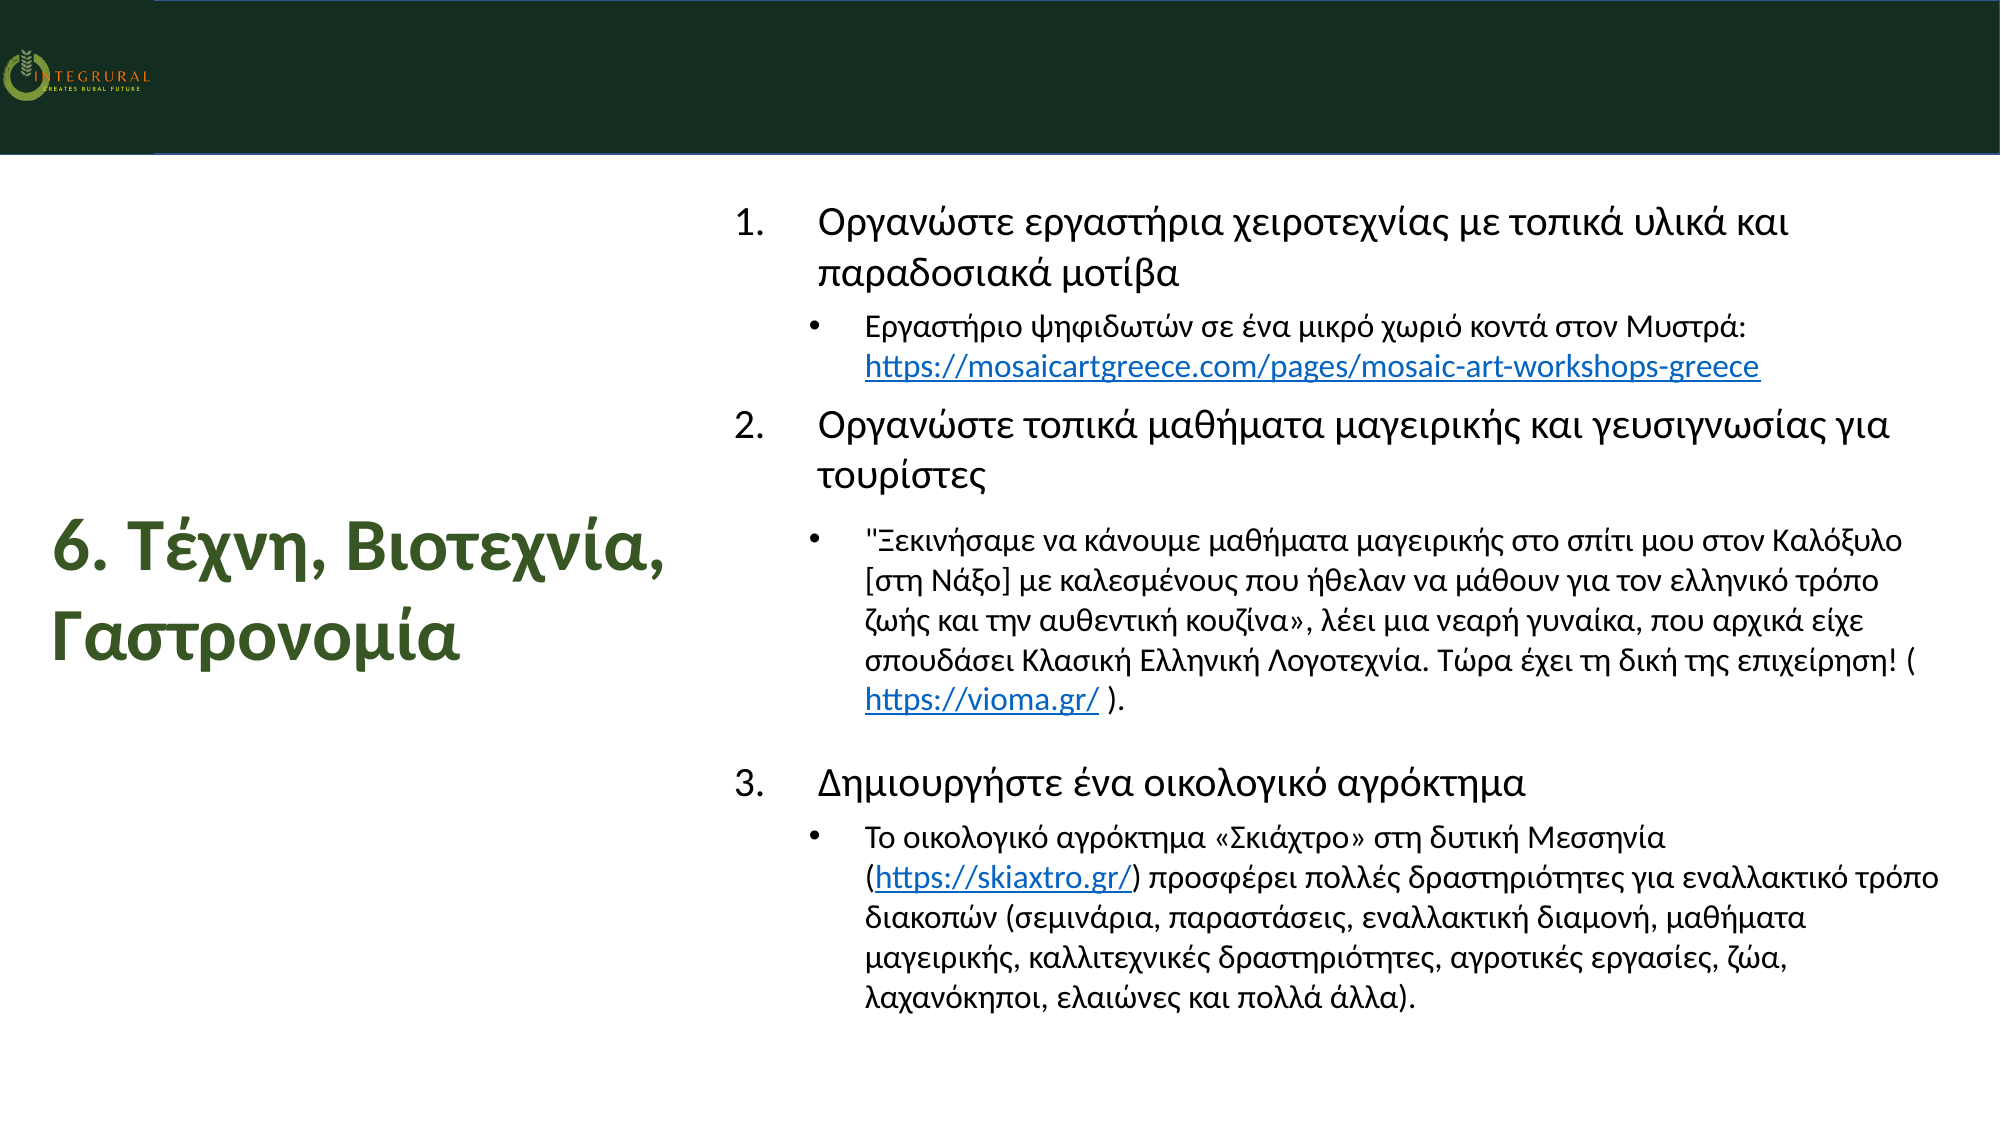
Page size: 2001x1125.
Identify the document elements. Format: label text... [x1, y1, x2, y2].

text_box 6. Τέχνη, Βιοτεχνία, Γαστρονομία [37, 487, 690, 683]
list Οργανώστε εργαστήρια χειροτεχνίας με τοπικά υλικά και παραδοσιακά μοτίβα Εργαστήριο ψηφιδωτών σε ένα μικρό χωριό κοντά στον Μυστρά: https://mosaicartgreece.com/pages/mosaic-art-workshops-greece Οργανώστε τοπικά μαθήματα μαγειρικής και γευσιγνωσίας για τουρίστες "Ξεκινήσαμε να κάνουμε μαθήματα μαγειρικής στο σπίτι μου στον Καλόξυλο [στη Νάξο] με καλεσμένους που ήθελαν να μάθουν για τον ελληνικό τρόπο ζωής και την αυθεντική κουζίνα», λέει μια νεαρή γυναίκα, που αρχικά είχε σπουδάσει Κλασική Ελληνική Λογοτεχνία. Τώρα έχει τη δική της επιχείρηση! (https://vioma.gr/ ). Δημιουργήστε ένα οικολογικό αγρόκτημα Το οικολογικό αγρόκτημα «Σκιάχτρο» στη δυτική Μεσσηνία (https://skiaxtro.gr/) προσφέρει πολλές δραστηριότητες για εναλλακτικό τρόπο διακοπών (σεμινάρια, παραστάσεις, εναλλακτική διαμονή, μαθήματα μαγειρικής, καλλιτεχνικές δραστηριότητες, αγροτικές εργασίες, ζώα, λαχανόκηποι, ελαιώνες και πολλά άλλα). [699, 186, 1963, 1062]
picture [0, 0, 154, 154]
text_box [156, 0, 2000, 154]
